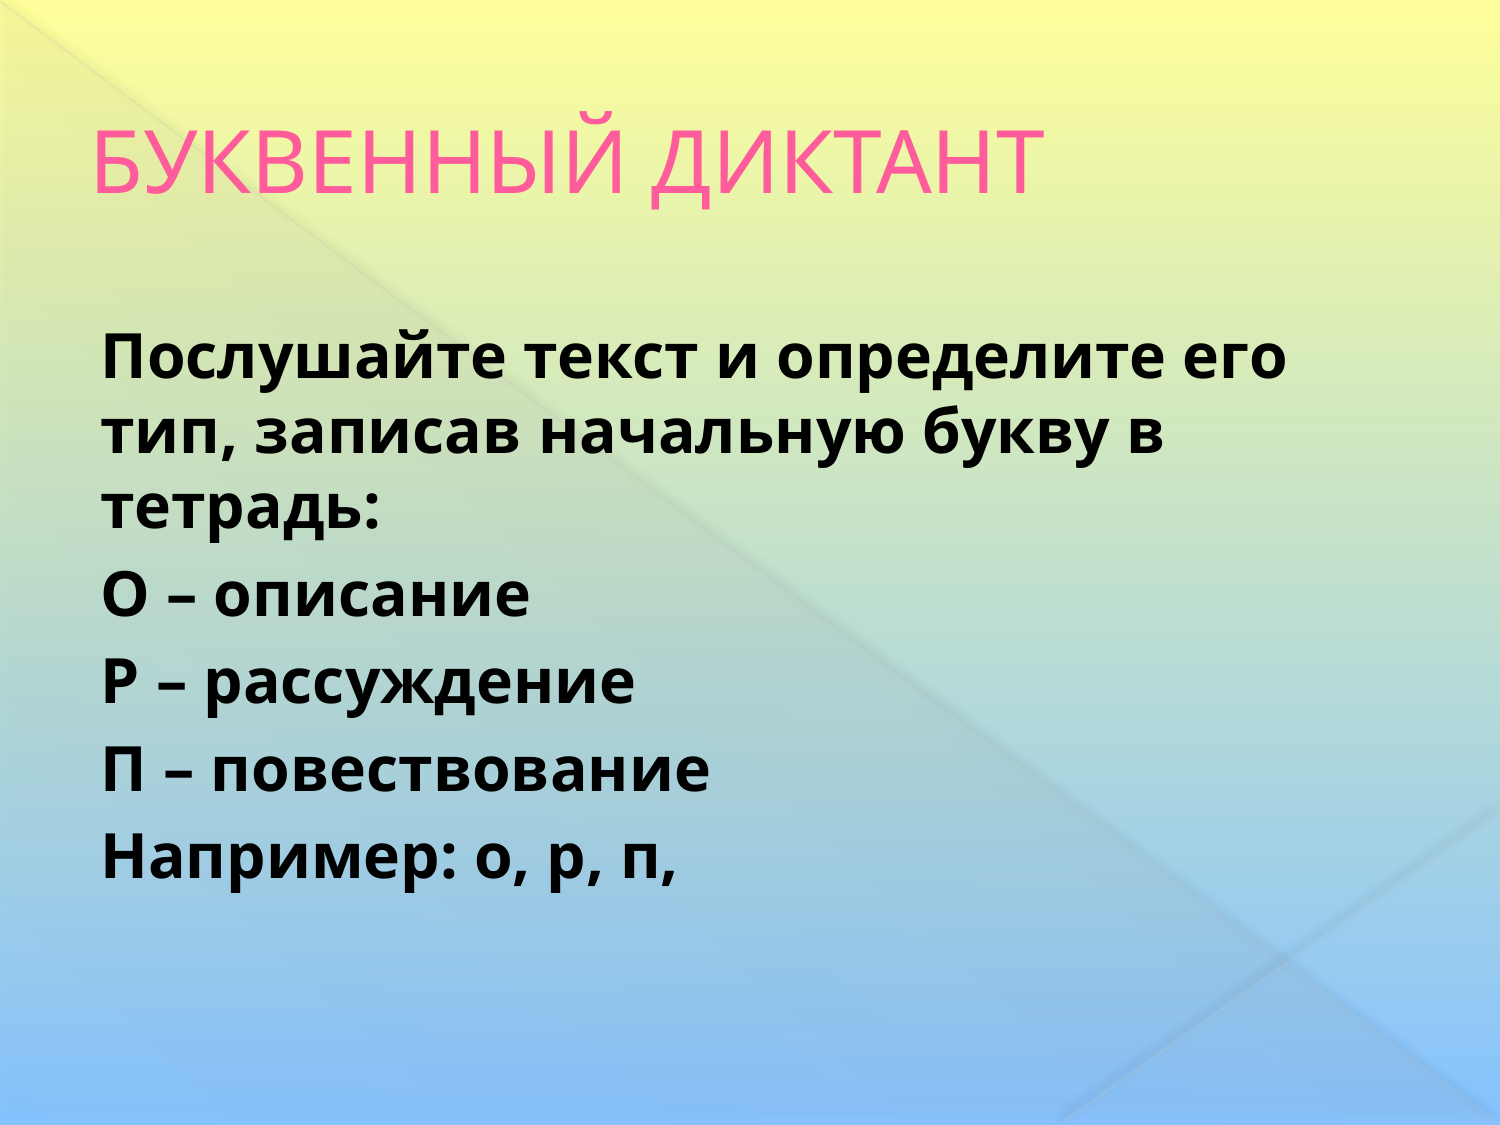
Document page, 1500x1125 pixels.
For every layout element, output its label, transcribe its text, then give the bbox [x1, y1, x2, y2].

list Послушайте текст и определите его тип, записав начальную букву в тетрадь: О – описание Р – рассуждение П – повествование Например: о, р, п, [75, 308, 1425, 1059]
title БУКВЕННЫЙ ДИКТАНТ [75, 43, 1425, 274]
